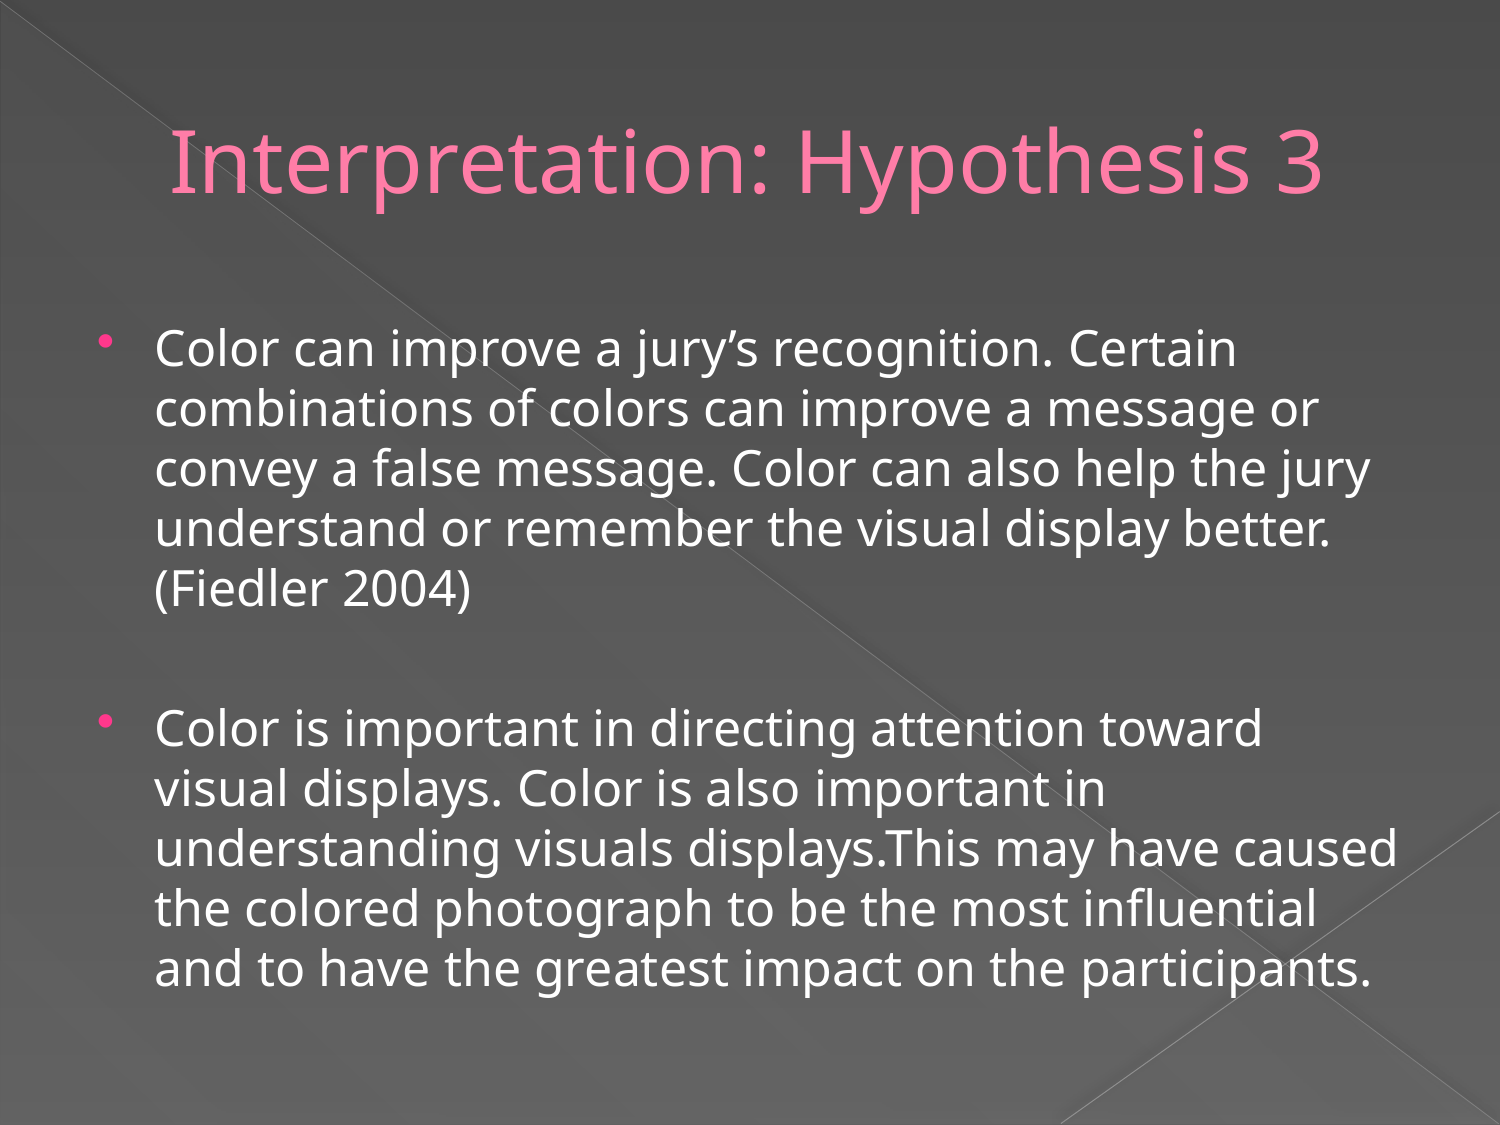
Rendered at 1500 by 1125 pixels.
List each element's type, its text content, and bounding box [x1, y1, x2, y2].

title Interpretation: Hypothesis 3 [75, 43, 1425, 274]
list Color can improve a jury’s recognition. Certain combinations of colors can improve a message or convey a false message. Color can also help the jury understand or remember the visual display better. (Fiedler 2004) Color is important in directing attention toward visual displays. Color is also important in understanding visuals displays.This may have caused the colored photograph to be the most influential and to have the greatest impact on the participants. [75, 308, 1425, 1059]
